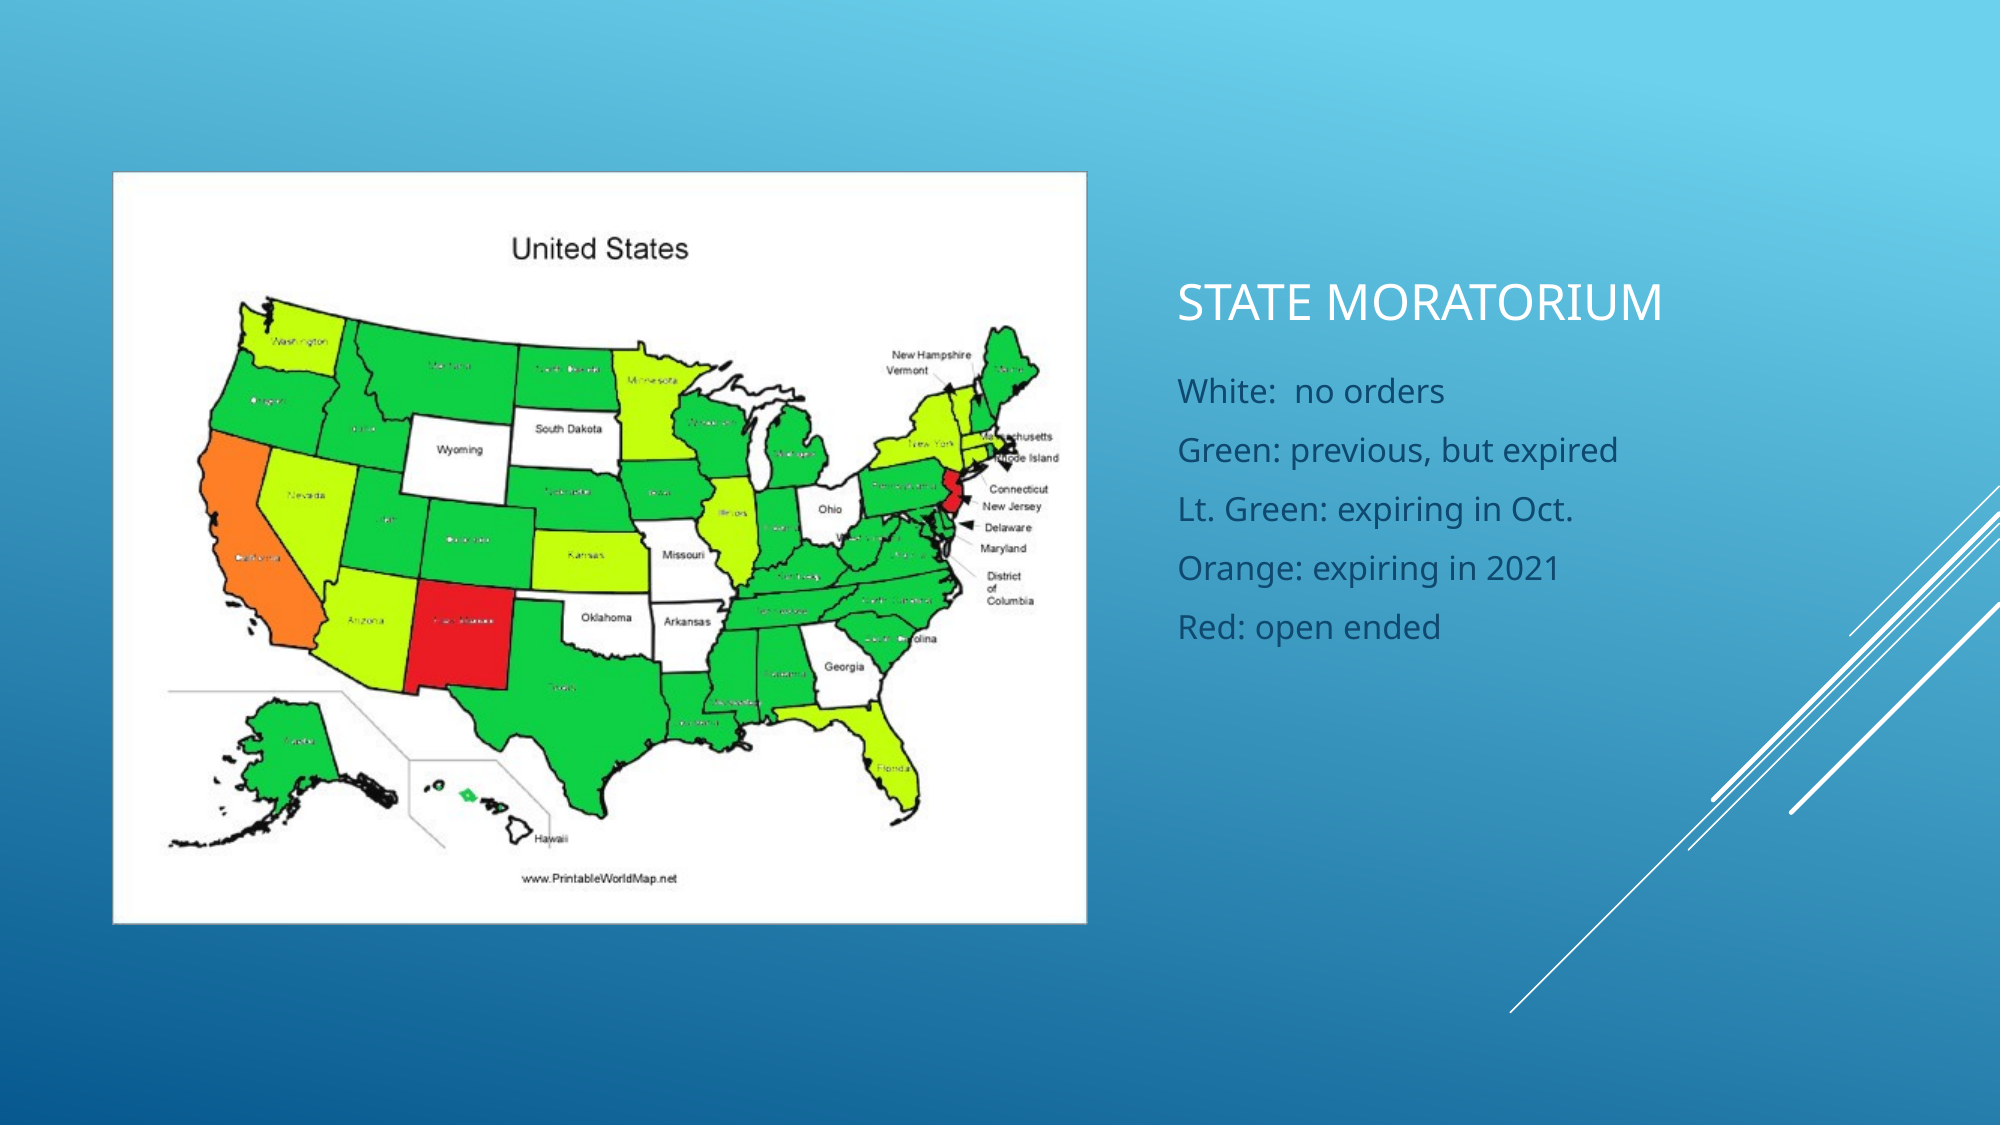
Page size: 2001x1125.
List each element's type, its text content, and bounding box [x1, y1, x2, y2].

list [111, 171, 1088, 925]
list White: no orders Green: previous, but expired Lt. Green: expiring in Oct. Orange: expiring in 2021 Red: open ended [1162, 362, 1763, 706]
title State Moratorium [1162, 112, 1763, 338]
